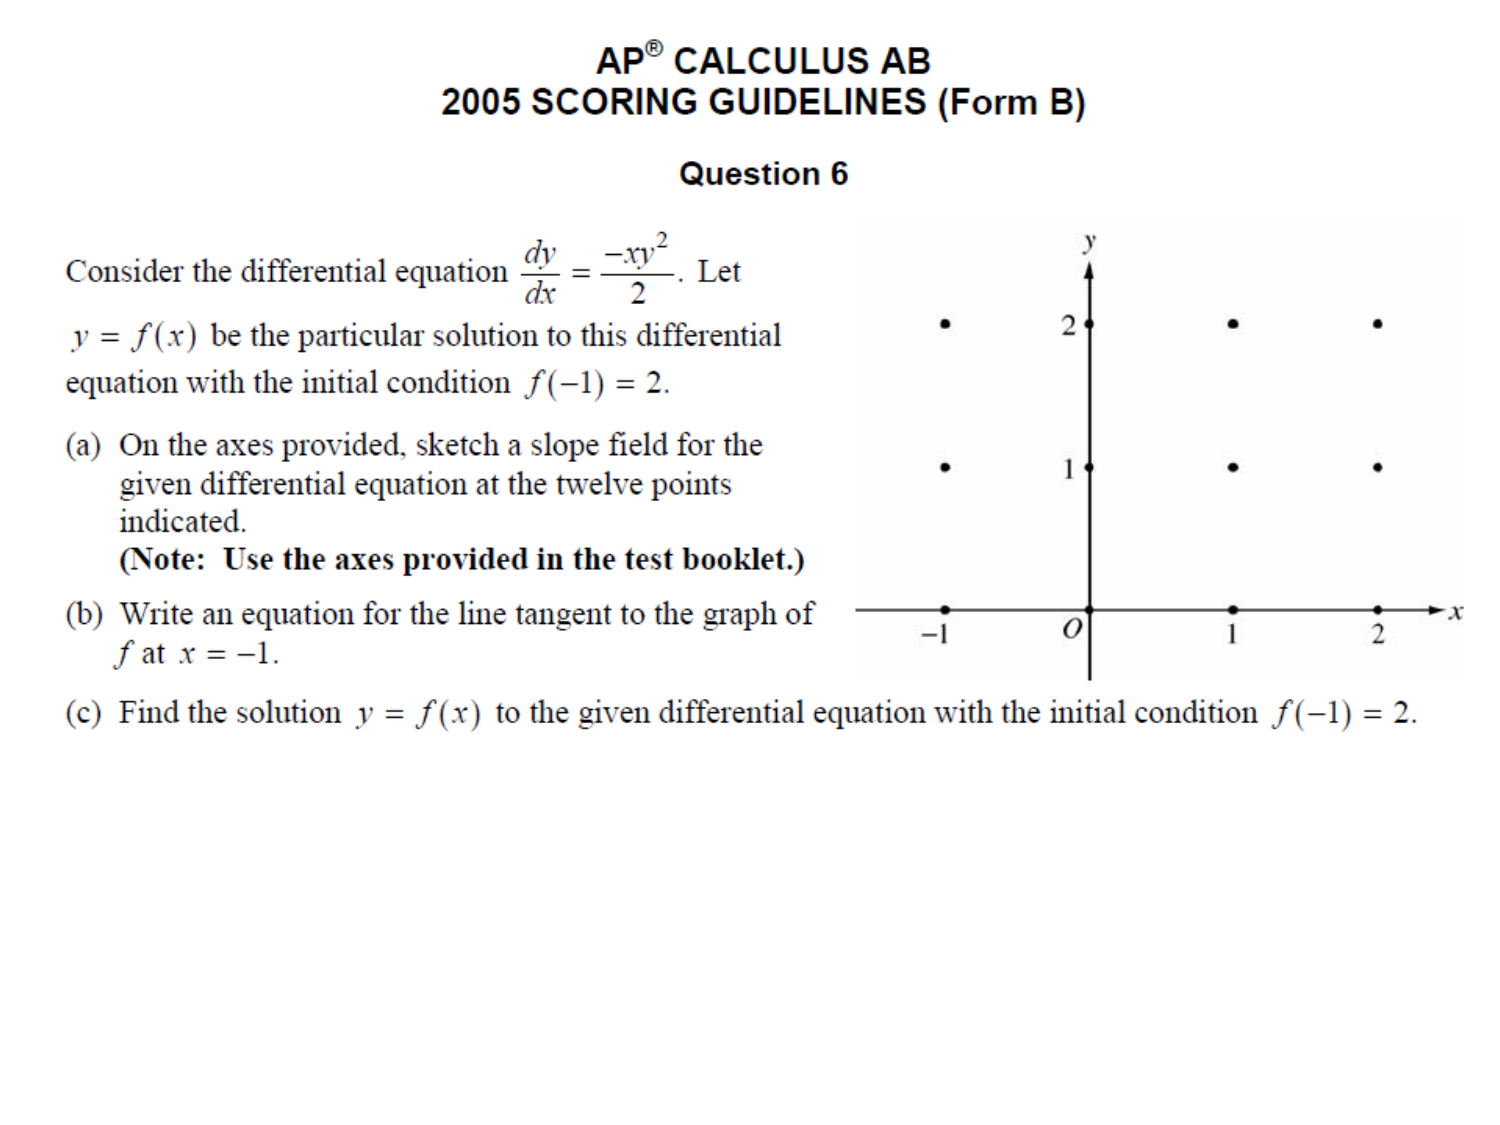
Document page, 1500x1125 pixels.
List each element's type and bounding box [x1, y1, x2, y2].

picture [43, 24, 1500, 747]
